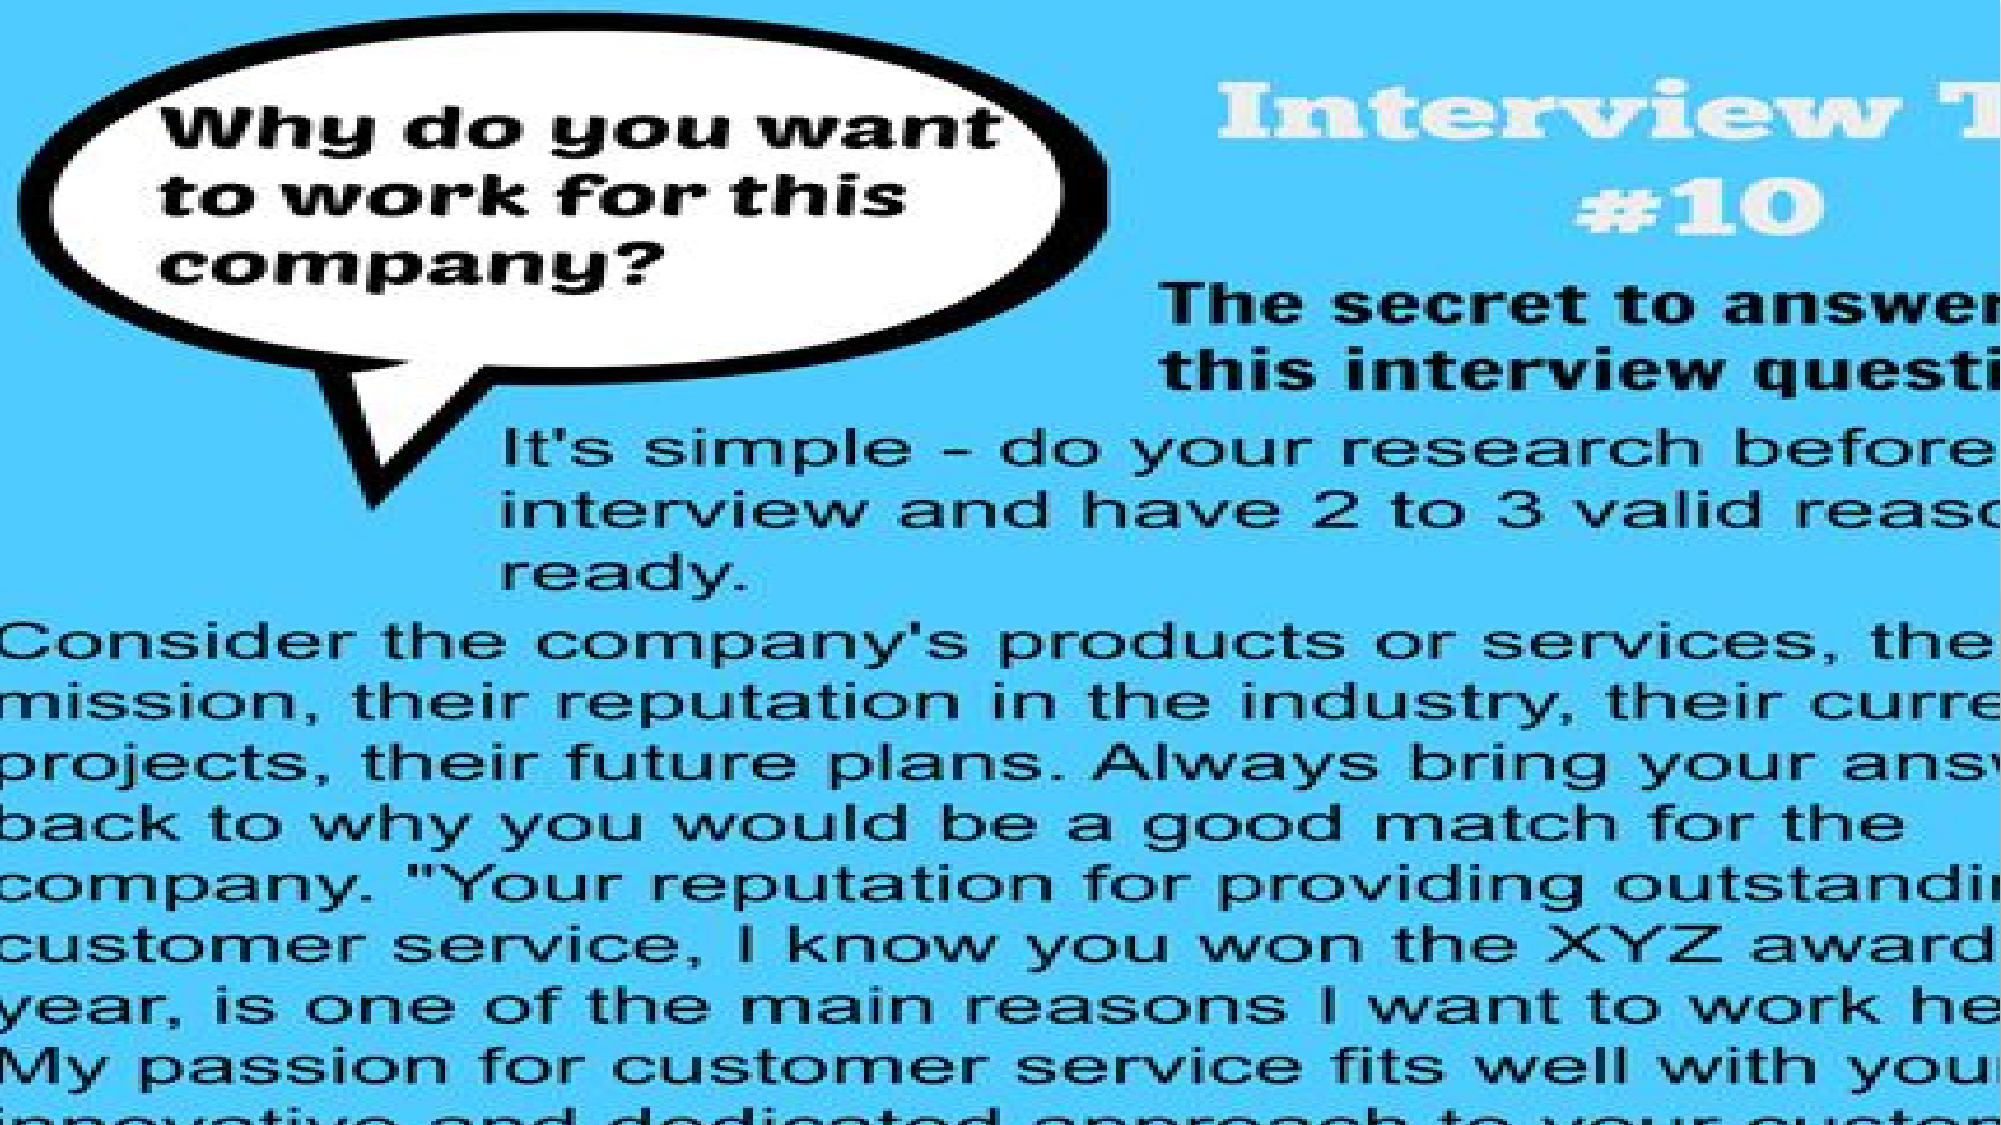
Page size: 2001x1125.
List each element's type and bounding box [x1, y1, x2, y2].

list [0, 0, 2000, 1125]
